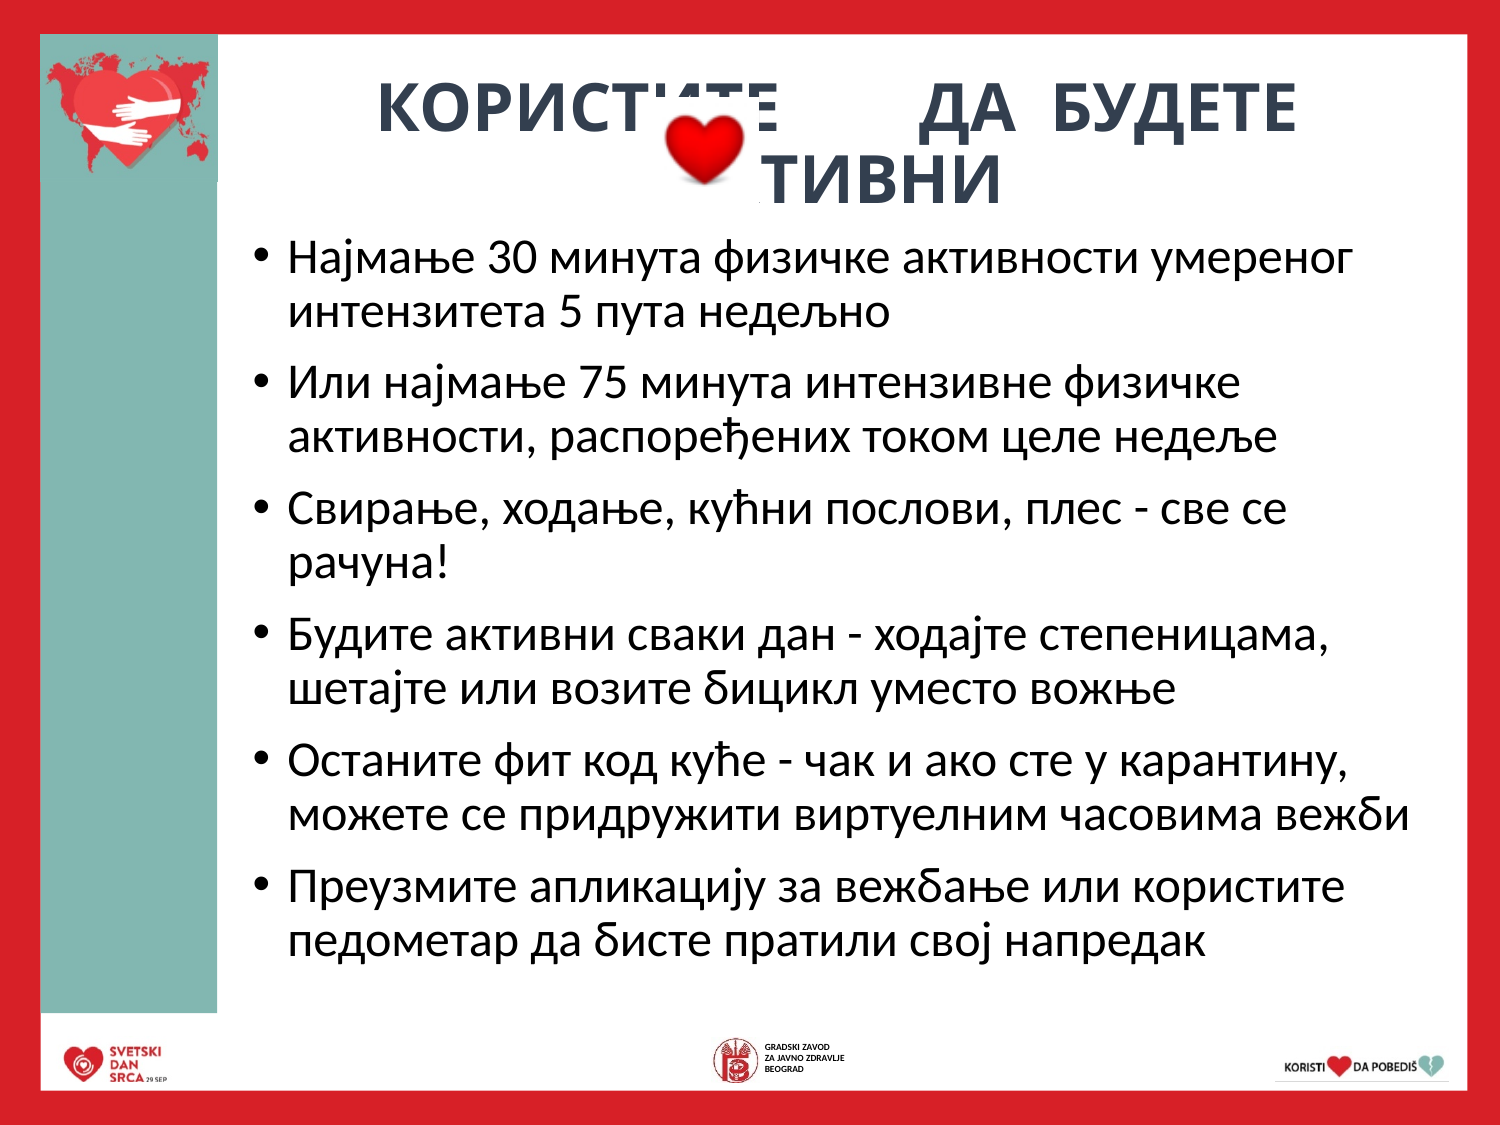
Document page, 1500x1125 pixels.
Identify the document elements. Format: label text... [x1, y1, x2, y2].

picture [651, 97, 759, 206]
picture [1275, 1046, 1449, 1083]
title КОРИСТИТЕ ДА БУДЕТЕ АКТИВНИ [237, 37, 1438, 255]
picture [56, 1036, 186, 1082]
picture [711, 1037, 760, 1083]
picture [40, 34, 218, 181]
list Најмање 30 минута физичке активности умереног интензитета 5 пута недељно Или најмање 75 минута интензивне физичке активности, распоређених током целе недеље Свирање, ходање, кућни послови, плес - све се рачуна! Будите активни сваки дан - ходајте степеницама, шетајте или возите бицикл уместо вожње Останите фит код куће - чак и ако сте у карантину, можете се придружити виртуелним часовима вежби Преузмите апликацију за вежбање или користите педометар да бисте пратили свој напредак [237, 255, 1438, 1029]
